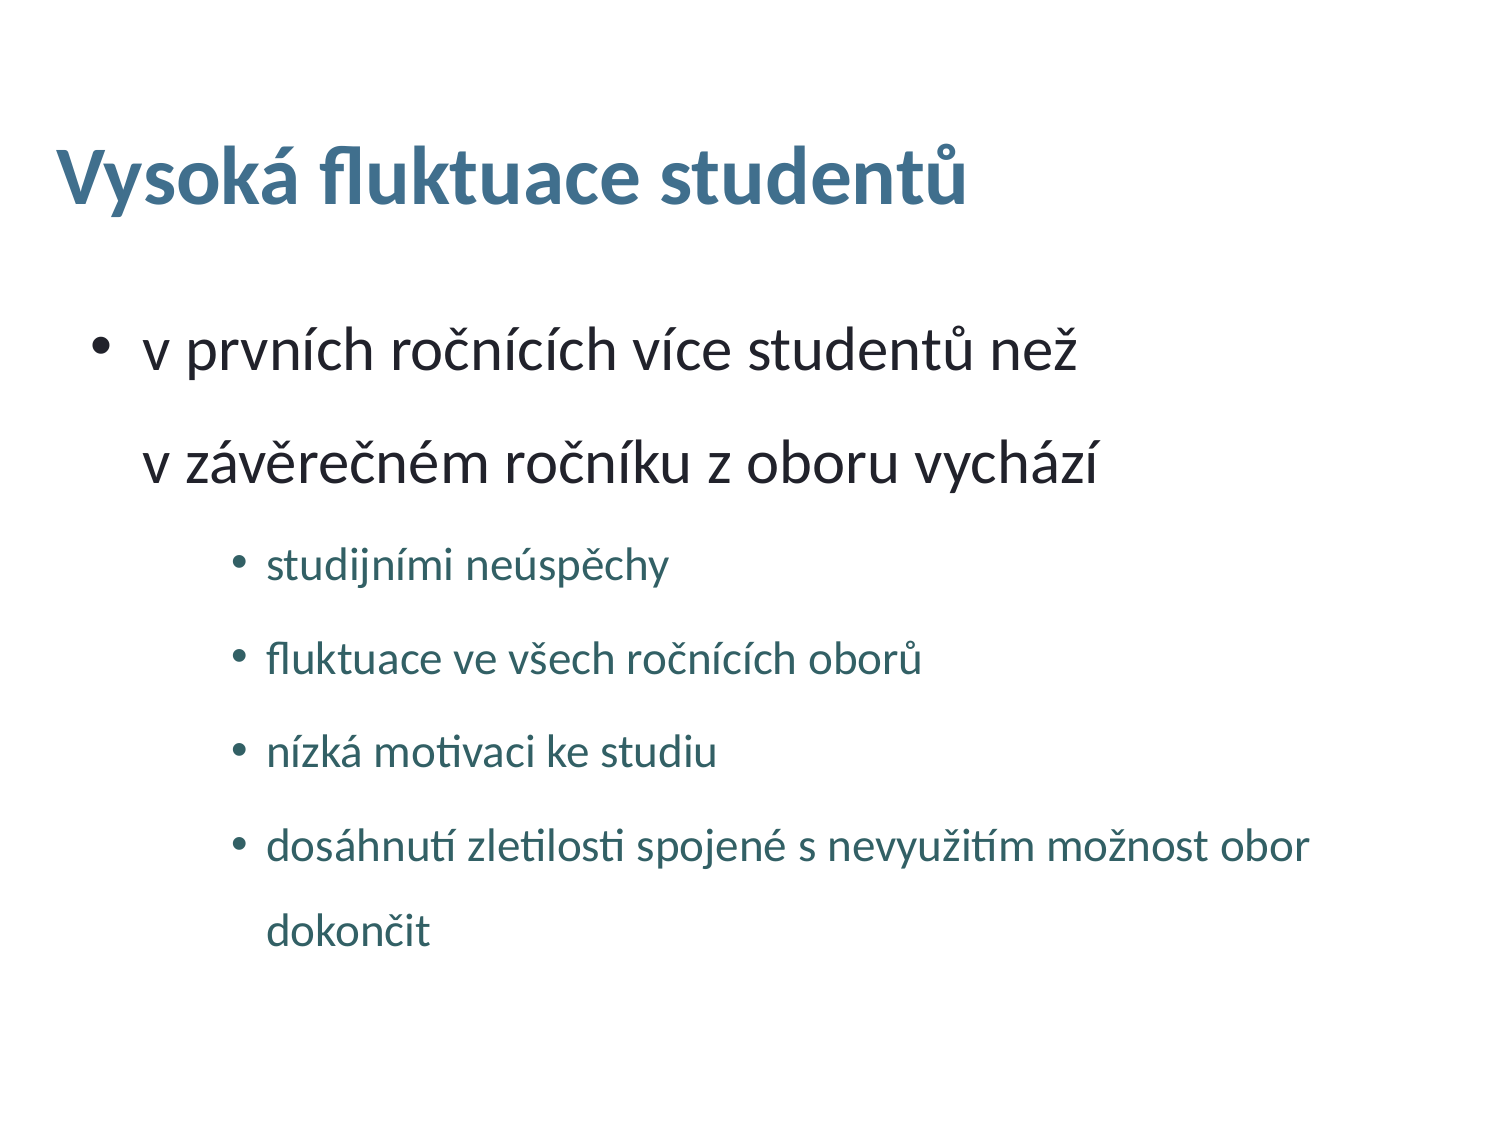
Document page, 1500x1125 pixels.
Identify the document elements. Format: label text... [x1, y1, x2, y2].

list v prvních ročnících více studentů než v závěrečném ročníku z oboru vychází studijními neúspěchy fluktuace ve všech ročnících oborů nízká motivaci ke studiu dosáhnutí zletilosti spojené s nevyužitím možnost obor dokončit [75, 262, 1425, 965]
text_box Vysoká fluktuace studentů [41, 113, 1187, 274]
